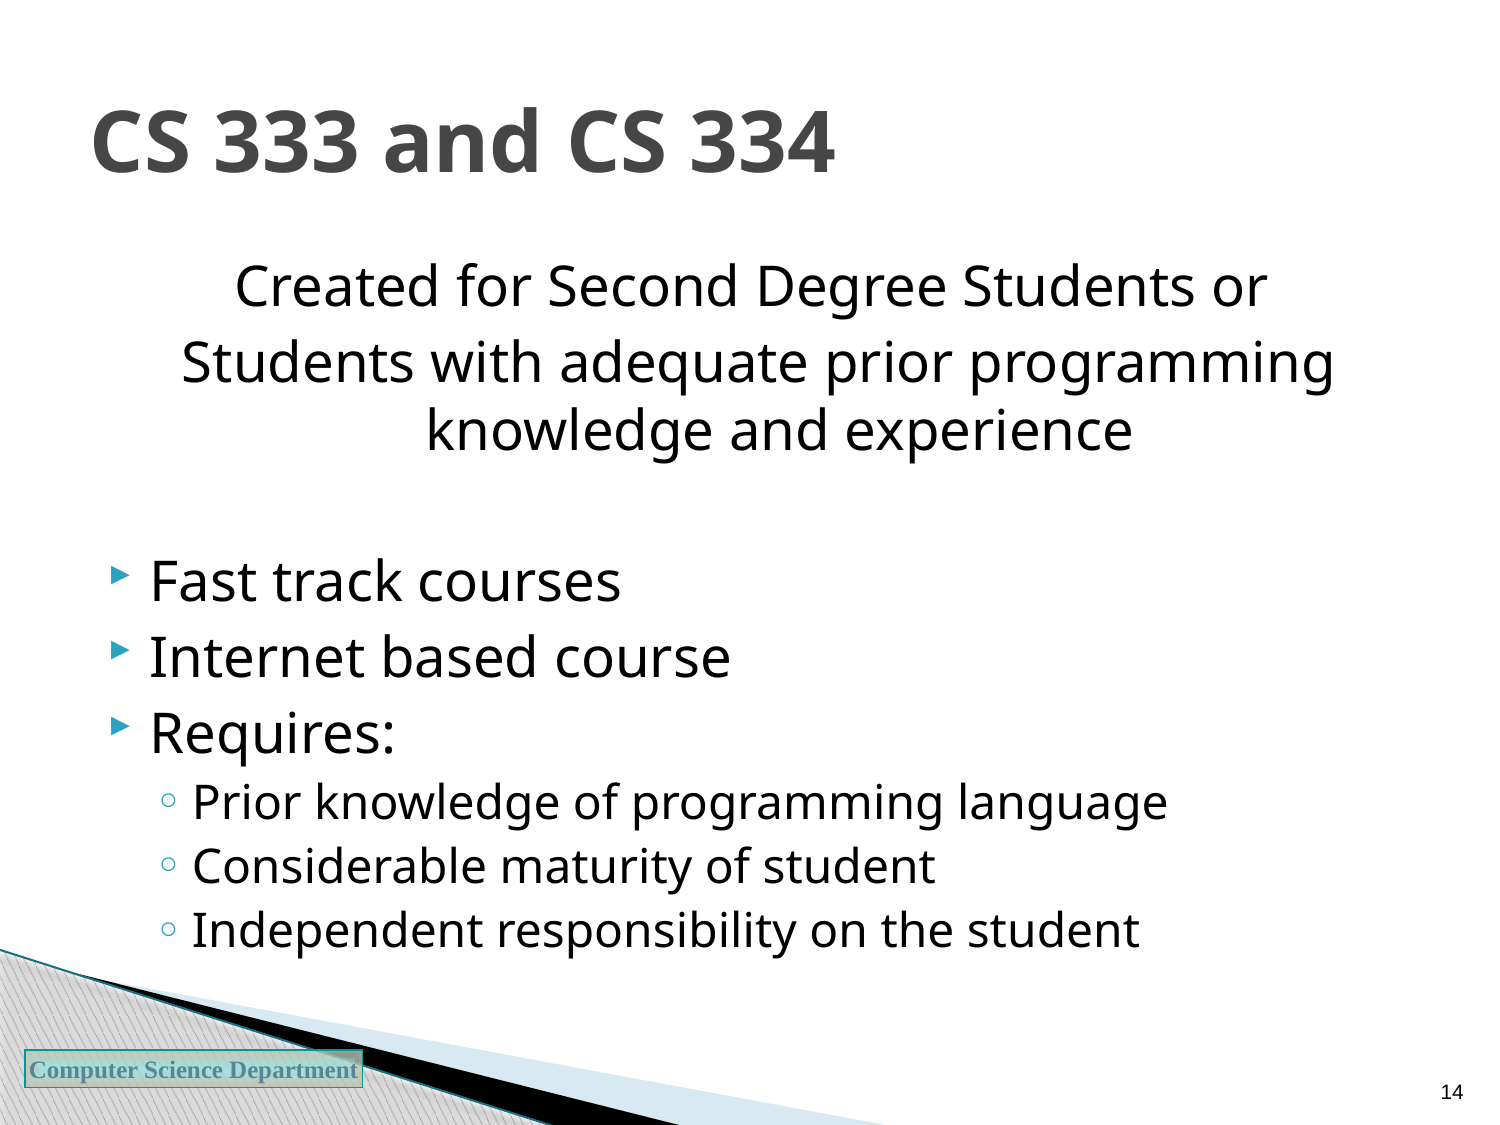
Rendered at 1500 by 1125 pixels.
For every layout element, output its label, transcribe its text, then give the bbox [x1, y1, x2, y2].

list Created for Second Degree Students or Students with adequate prior programming knowledge and experience Fast track courses Internet based course Requires: Prior knowledge of programming language Considerable maturity of student Independent responsibility on the student [75, 242, 1425, 986]
title CS 333 and CS 334 [75, 45, 1425, 233]
slide_number 14 [1418, 1051, 1479, 1112]
